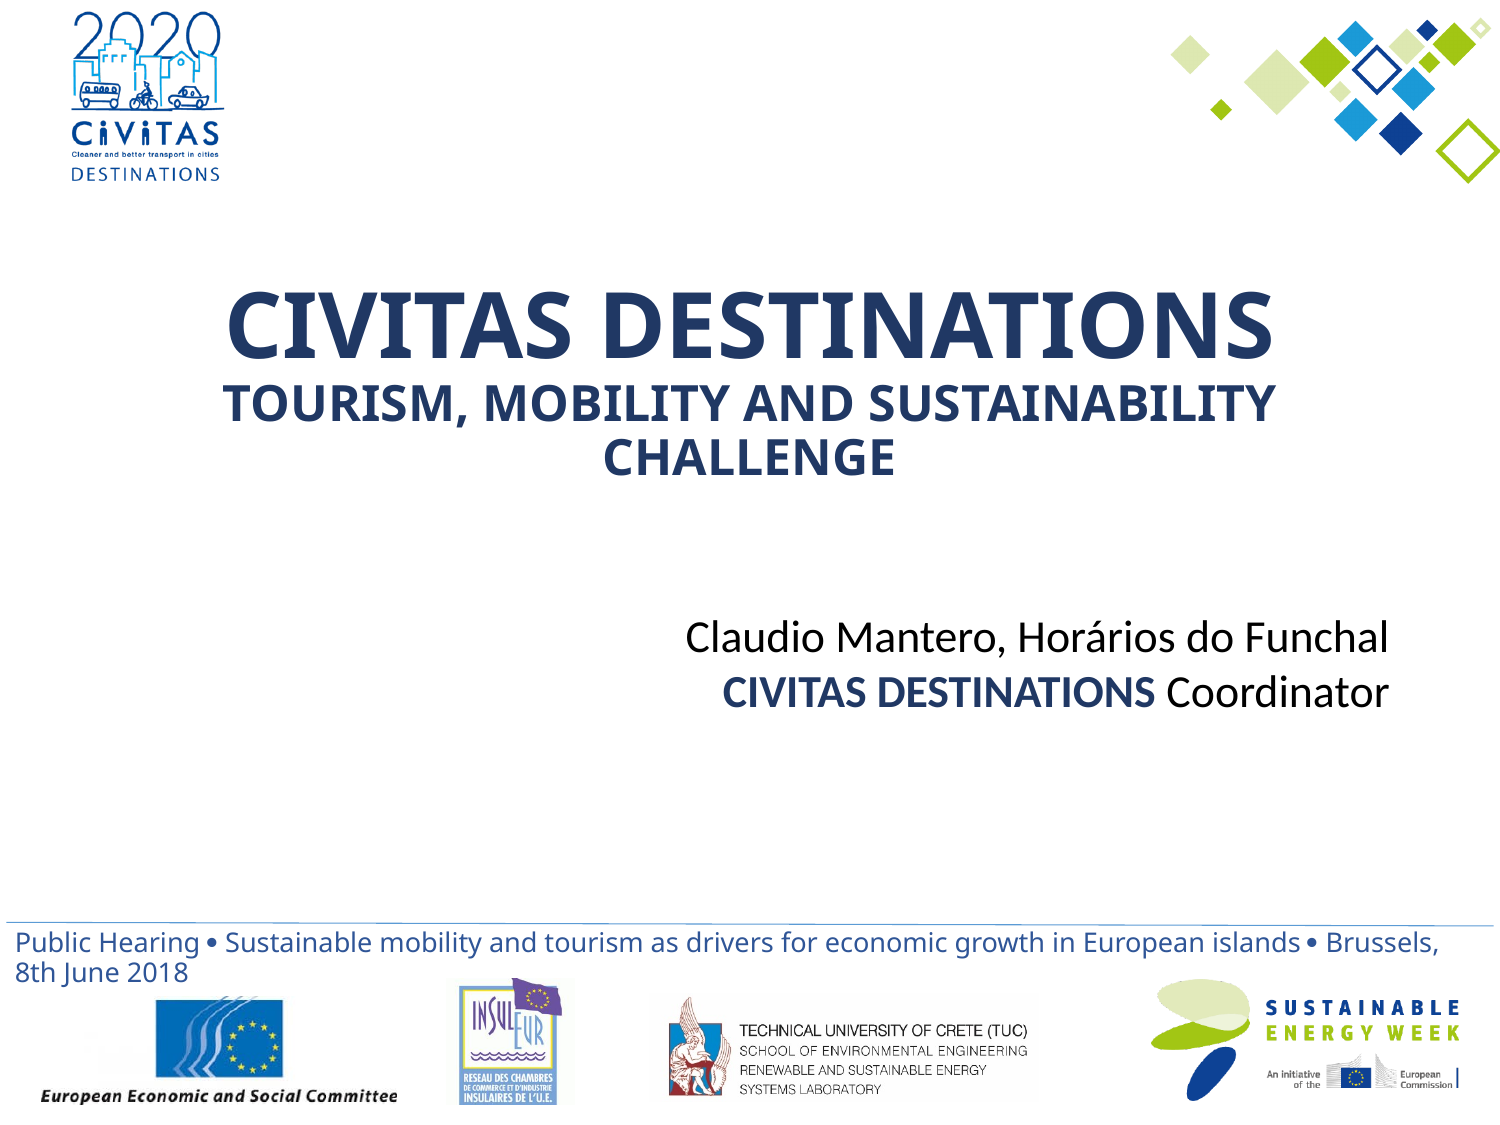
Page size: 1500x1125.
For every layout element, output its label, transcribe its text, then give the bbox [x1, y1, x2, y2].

picture [1151, 979, 1459, 1101]
text_box Claudio Mantero, Horários do Funchal CIVITAS DESTINATIONS Coordinator [62, 599, 1405, 724]
picture [1171, 18, 1500, 184]
picture [41, 996, 397, 1105]
picture [446, 978, 575, 1105]
title CIVITAS DESTINATIONS TOURISM, MOBILITY AND SUSTAINABILITY CHALLENGE [112, 261, 1388, 554]
picture [50, 0, 240, 204]
picture [649, 993, 1039, 1102]
